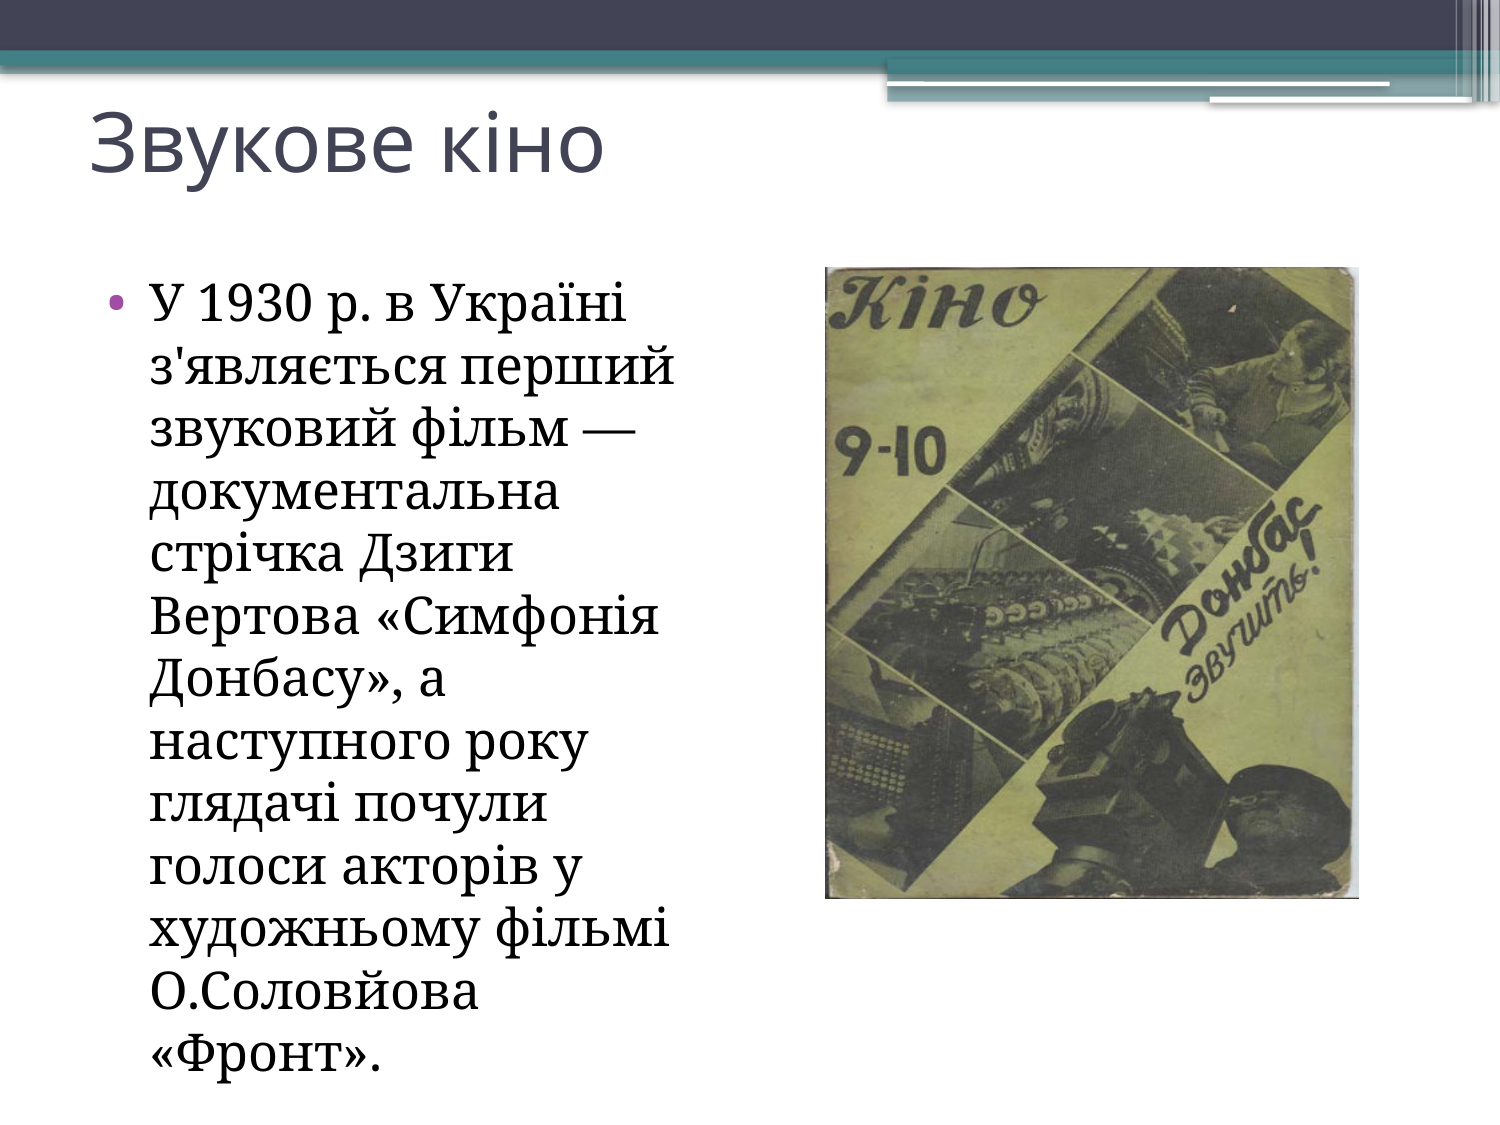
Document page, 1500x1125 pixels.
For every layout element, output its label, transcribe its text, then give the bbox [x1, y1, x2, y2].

list У 1930 р. в Україні з'являється перший звуковий фільм — документальна стрічка Дзиги Вертова «Симфонія Донбасу», а наступного року глядачі почули голоси акторів у художньому фільмі О.Соловйова «Фронт». [75, 262, 738, 1006]
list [825, 266, 1359, 899]
title Звукове кіно [75, 45, 1425, 233]
